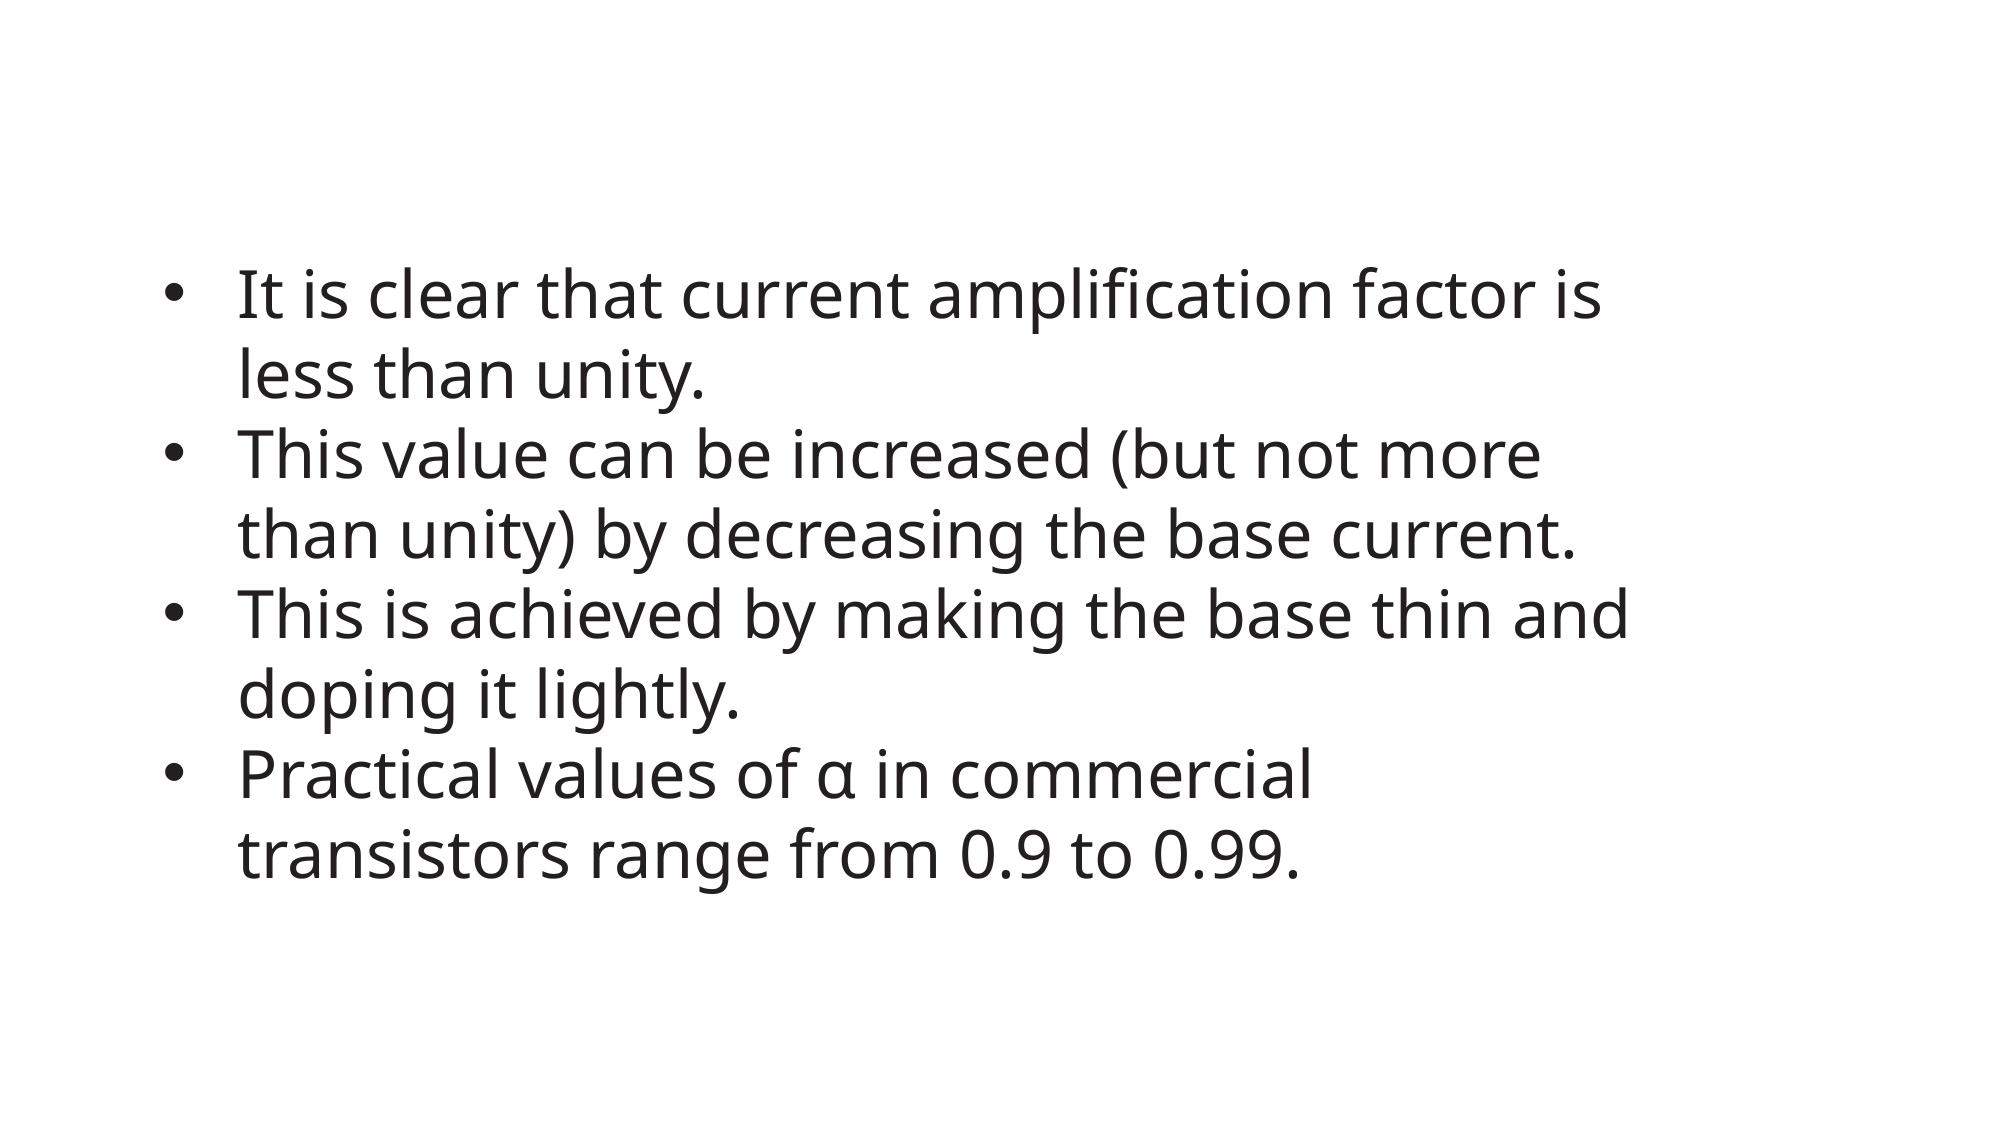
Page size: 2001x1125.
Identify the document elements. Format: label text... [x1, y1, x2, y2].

text_box It is clear that current amplification factor is less than unity. This value can be increased (but not more than unity) by decreasing the base current. This is achieved by making the base thin and doping it lightly. Practical values of α in commercial transistors range from 0.9 to 0.99. [147, 244, 1683, 899]
